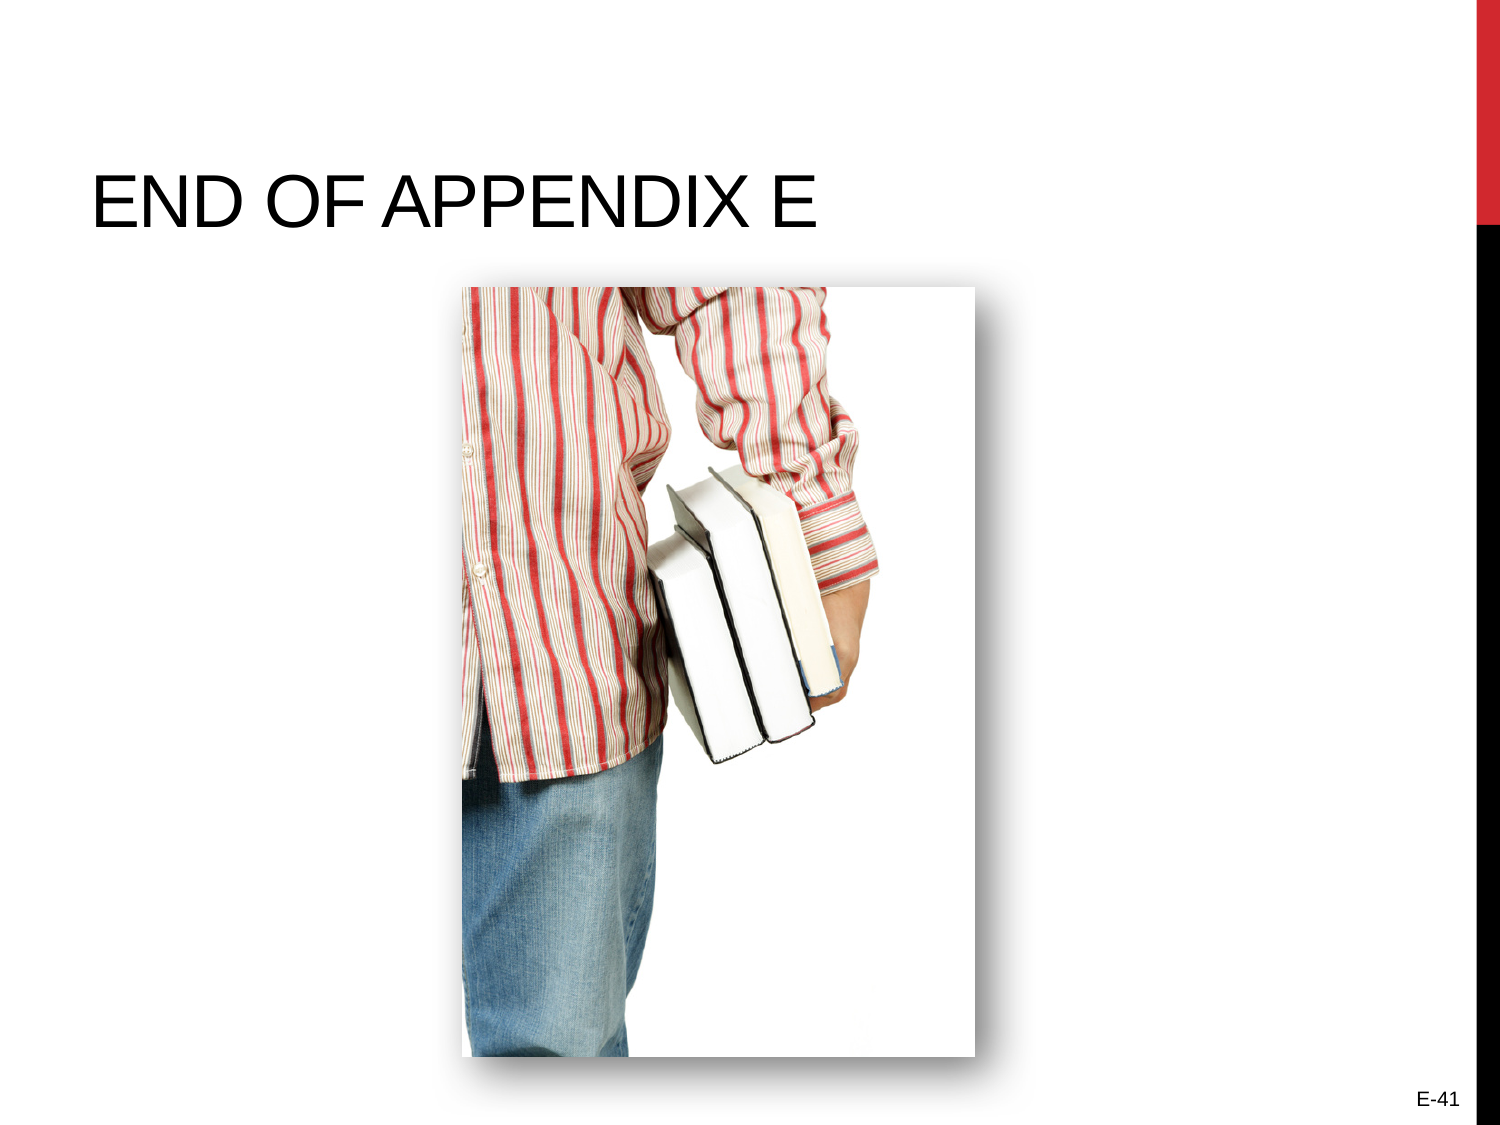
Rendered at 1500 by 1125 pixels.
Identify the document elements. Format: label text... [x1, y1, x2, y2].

picture [461, 286, 976, 1057]
footer E-41 [1200, 1078, 1475, 1125]
title End of appendix E [75, 24, 1450, 250]
